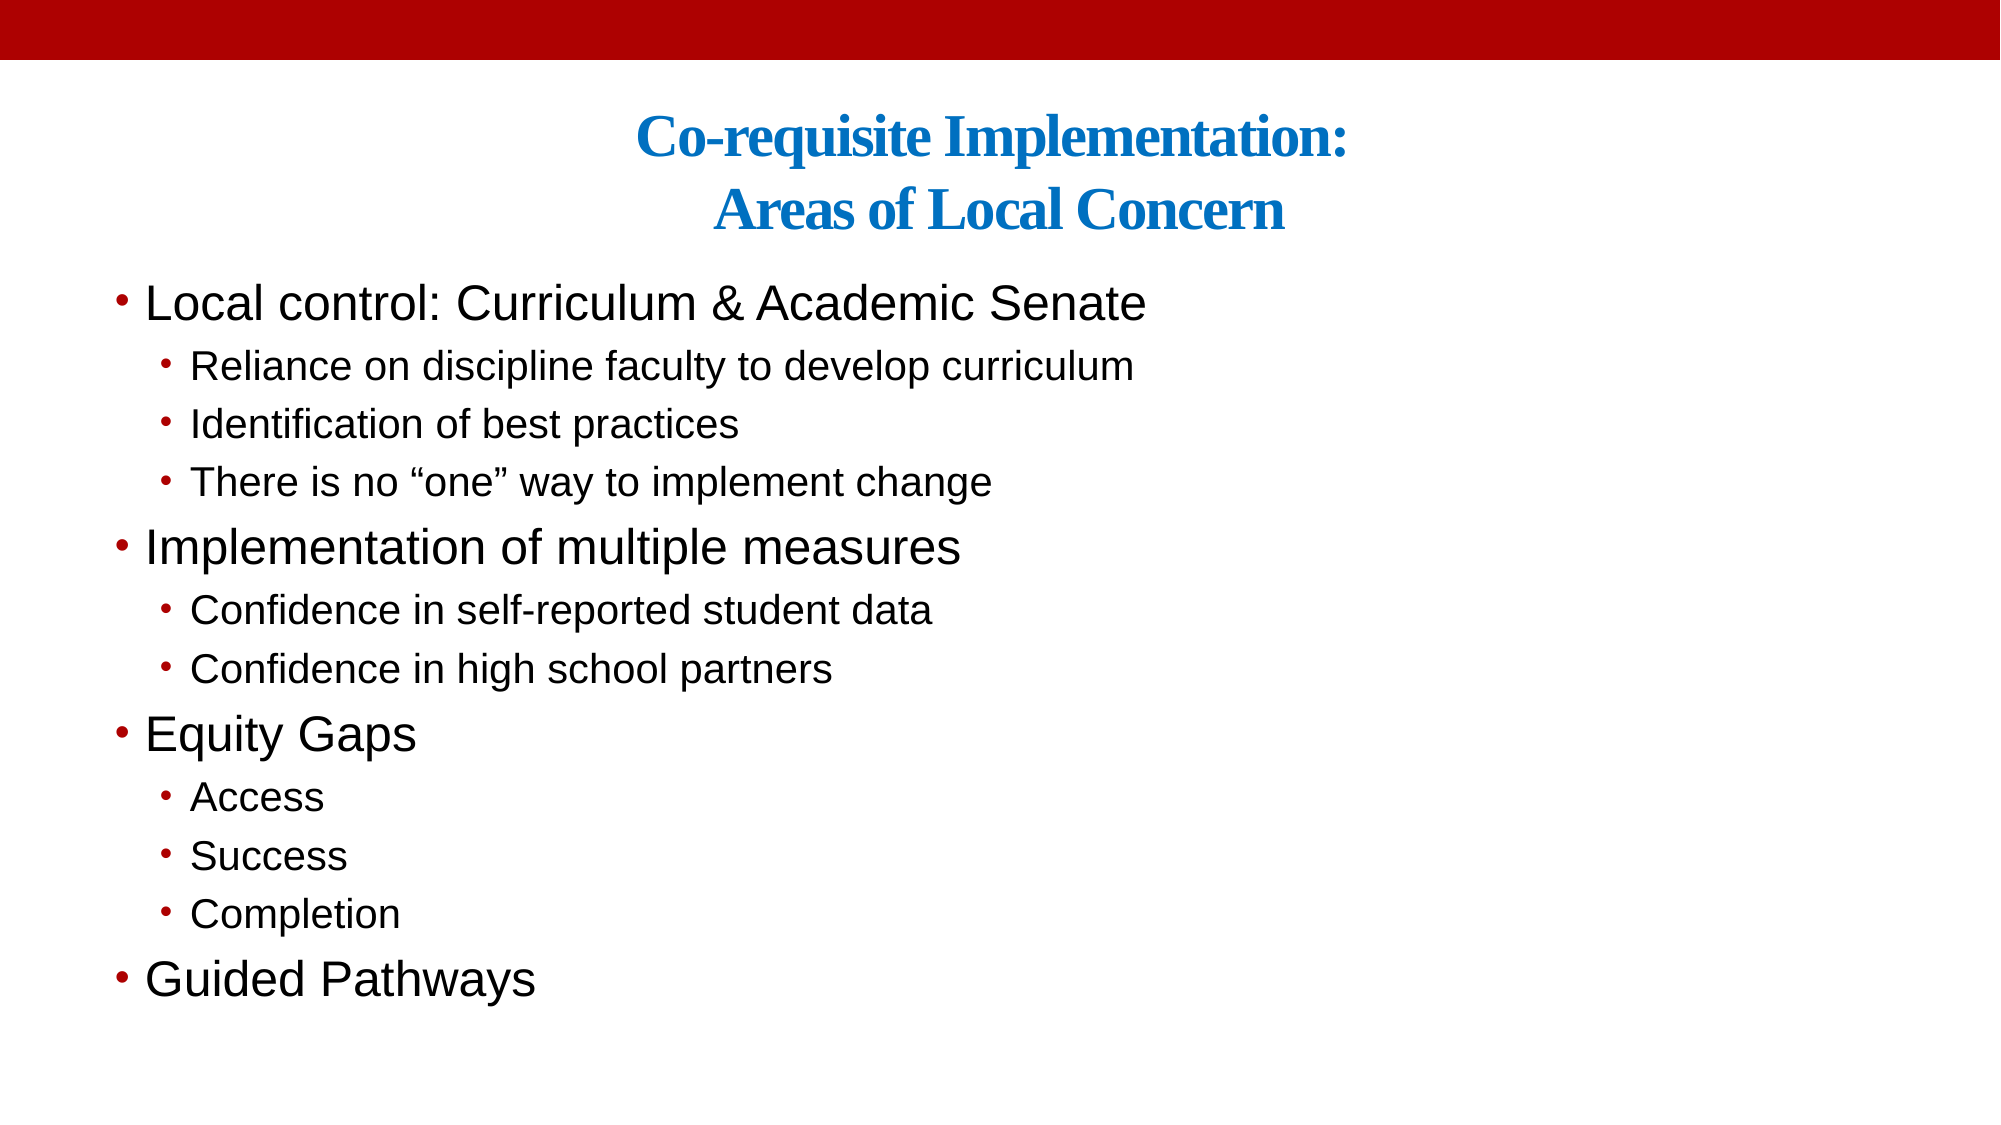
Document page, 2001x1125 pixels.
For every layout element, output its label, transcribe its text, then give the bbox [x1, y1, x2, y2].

list Local control: Curriculum & Academic Senate Reliance on discipline faculty to develop curriculum Identification of best practices There is no “one” way to implement change Implementation of multiple measures Confidence in self-reported student data Confidence in high school partners Equity Gaps Access Success Completion Guided Pathways [99, 262, 1900, 1063]
title Co-requisite Implementation: Areas of Local Concern [99, 87, 1900, 250]
